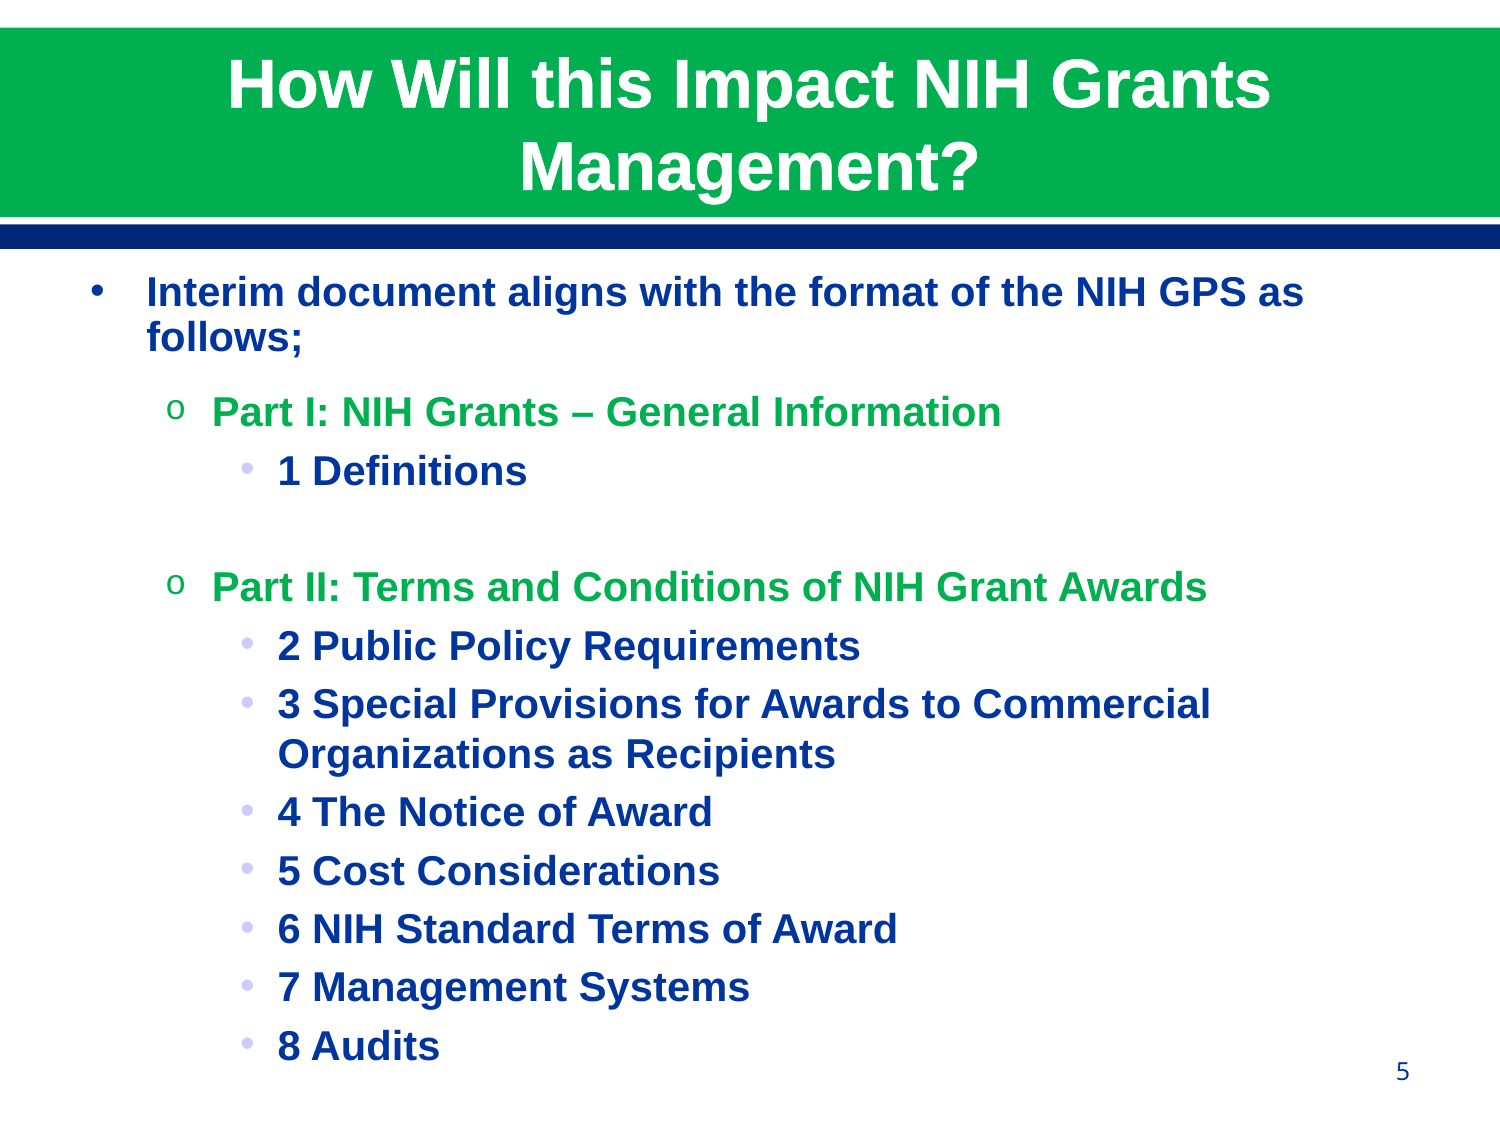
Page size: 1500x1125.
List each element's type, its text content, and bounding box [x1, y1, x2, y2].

title How Will this Impact NIH Grants Management? [75, 29, 1425, 213]
list Interim document aligns with the format of the NIH GPS as follows; Part I: NIH Grants – General Information 1 Definitions Part II: Terms and Conditions of NIH Grant Awards 2 Public Policy Requirements 3 Special Provisions for Awards to Commercial Organizations as Recipients 4 The Notice of Award 5 Cost Considerations 6 NIH Standard Terms of Award 7 Management Systems 8 Audits [74, 262, 1426, 1006]
slide_number 5 [1074, 1042, 1425, 1103]
